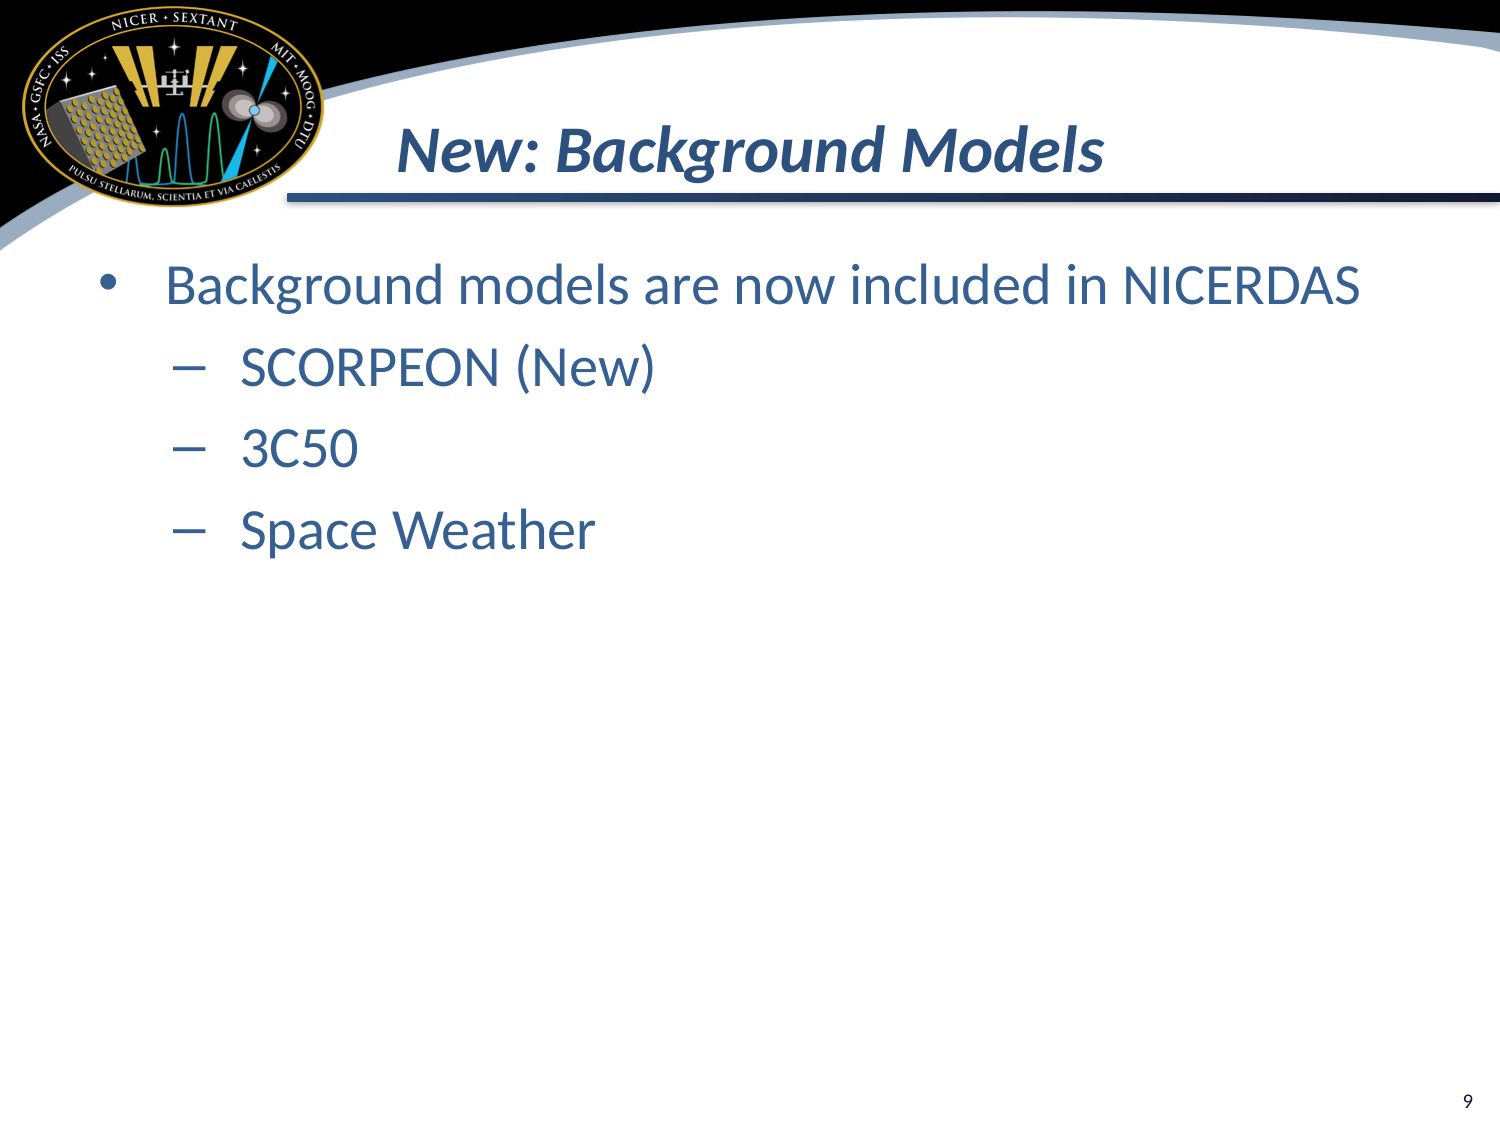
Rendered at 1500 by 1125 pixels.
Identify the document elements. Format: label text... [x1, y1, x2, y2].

picture [0, 0, 1500, 1125]
list Background models are now included in NICERDAS SCORPEON (New) 3C50 Space Weather [75, 239, 1425, 1066]
title New: Background Models [381, 88, 1425, 194]
